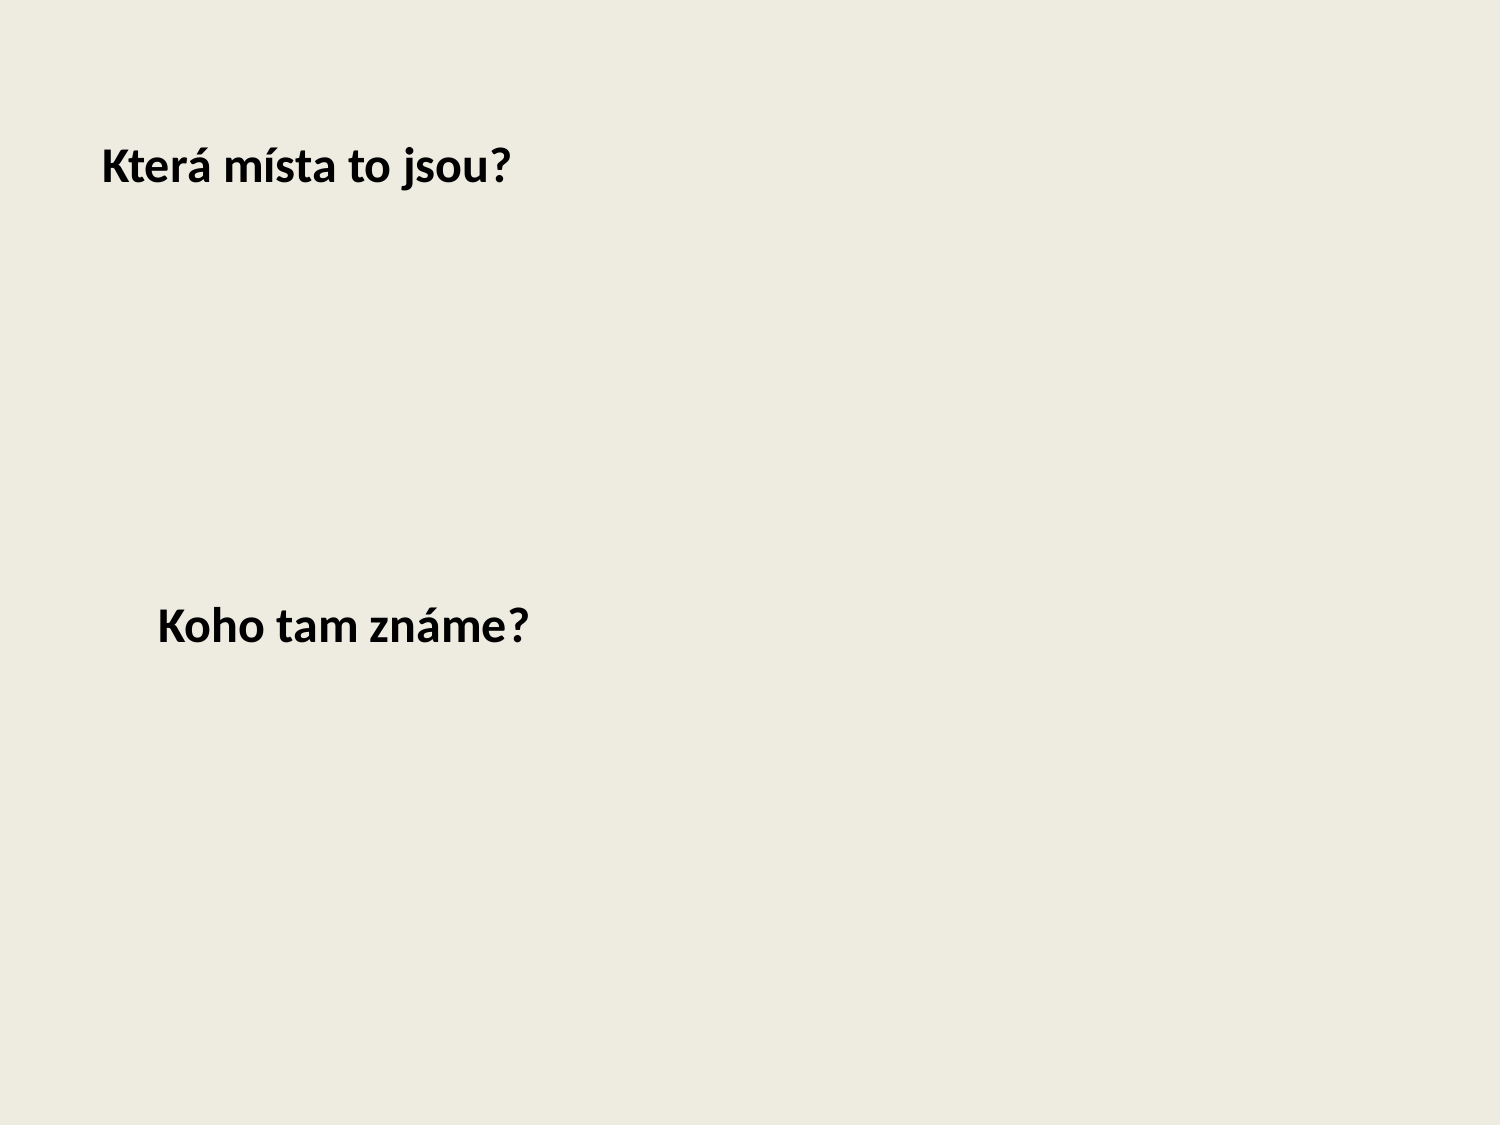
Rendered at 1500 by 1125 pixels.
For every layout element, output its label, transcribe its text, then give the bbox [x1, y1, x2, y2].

text_box [74, 37, 1425, 241]
text_box [74, 262, 1425, 1005]
text_box Která místa to jsou? Koho tam známe? [87, 125, 1425, 661]
